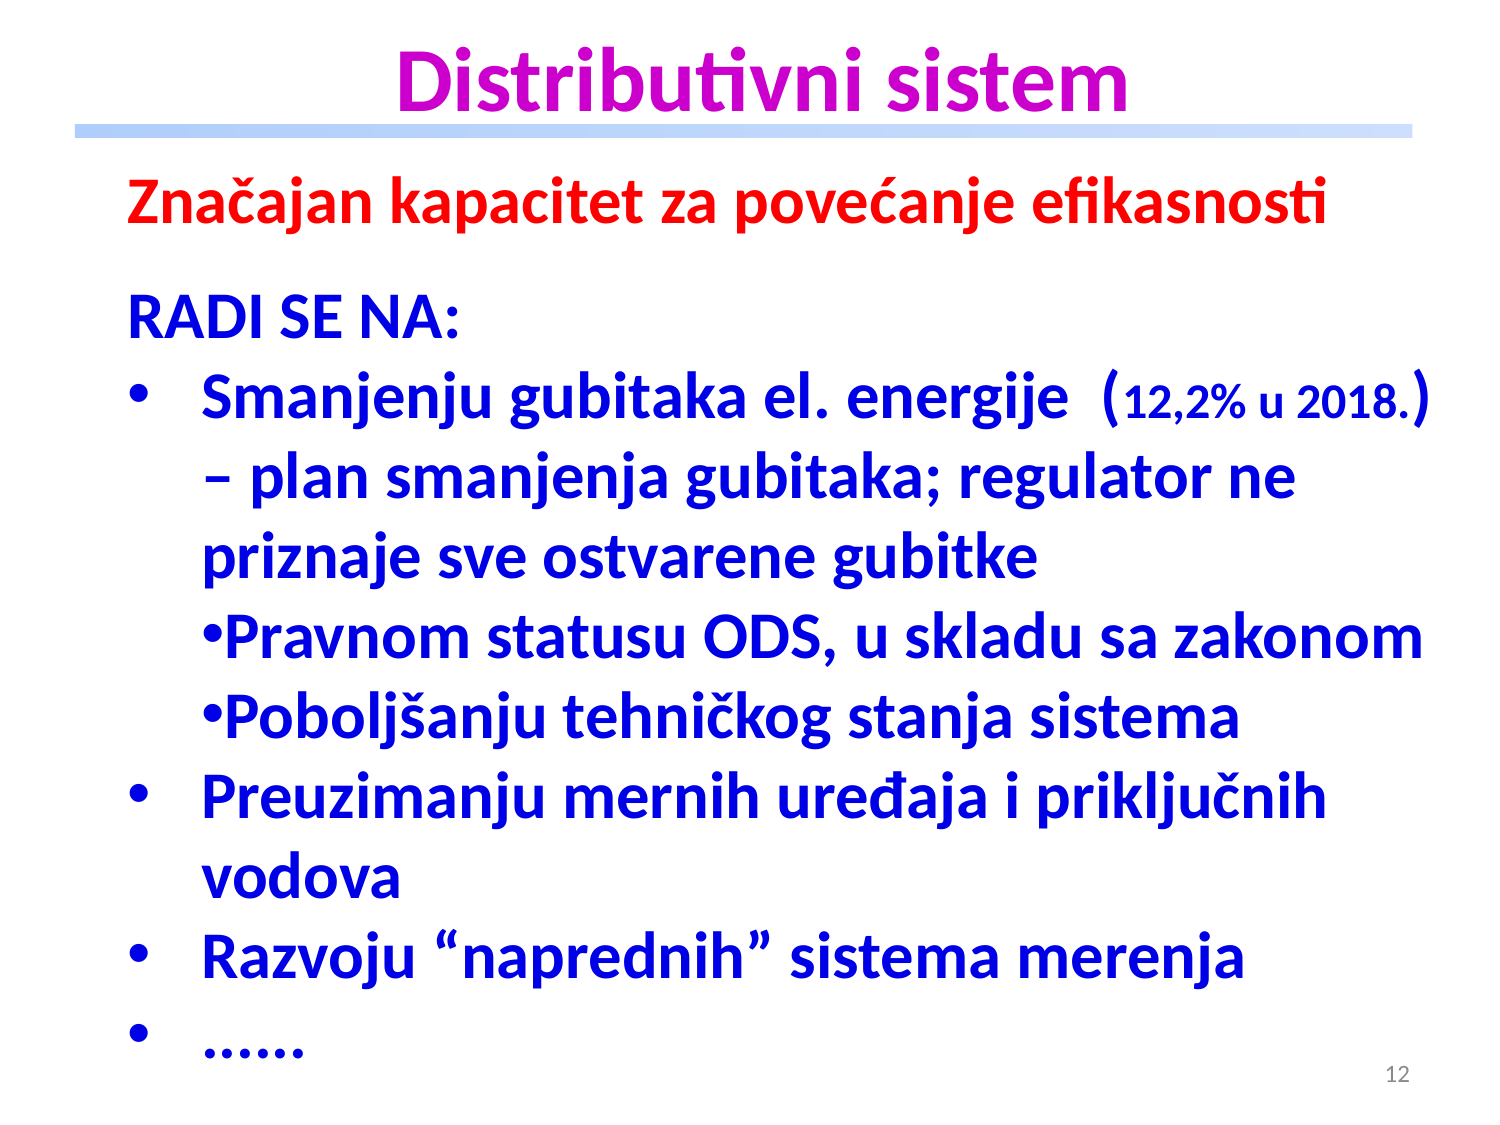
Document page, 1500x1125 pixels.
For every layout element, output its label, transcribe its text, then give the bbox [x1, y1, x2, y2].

text_box Značajan kapacitet za povećanje efikasnosti RADI SE NA: Smanjenju gubitaka el. energije (12,2% u 2018.) – plan smanjenja gubitaka; regulator ne priznaje sve ostvarene gubitke Pravnom statusu ODS, u skladu sa zakonom Poboljšanju tehničkog stanja sistema Preuzimanju mernih uređaja i priključnih vodova Razvoju “naprednih” sistema merenja ...... [112, 149, 1463, 1125]
text_box [74, 124, 1413, 138]
title Distributivni sistem [77, 24, 1450, 125]
